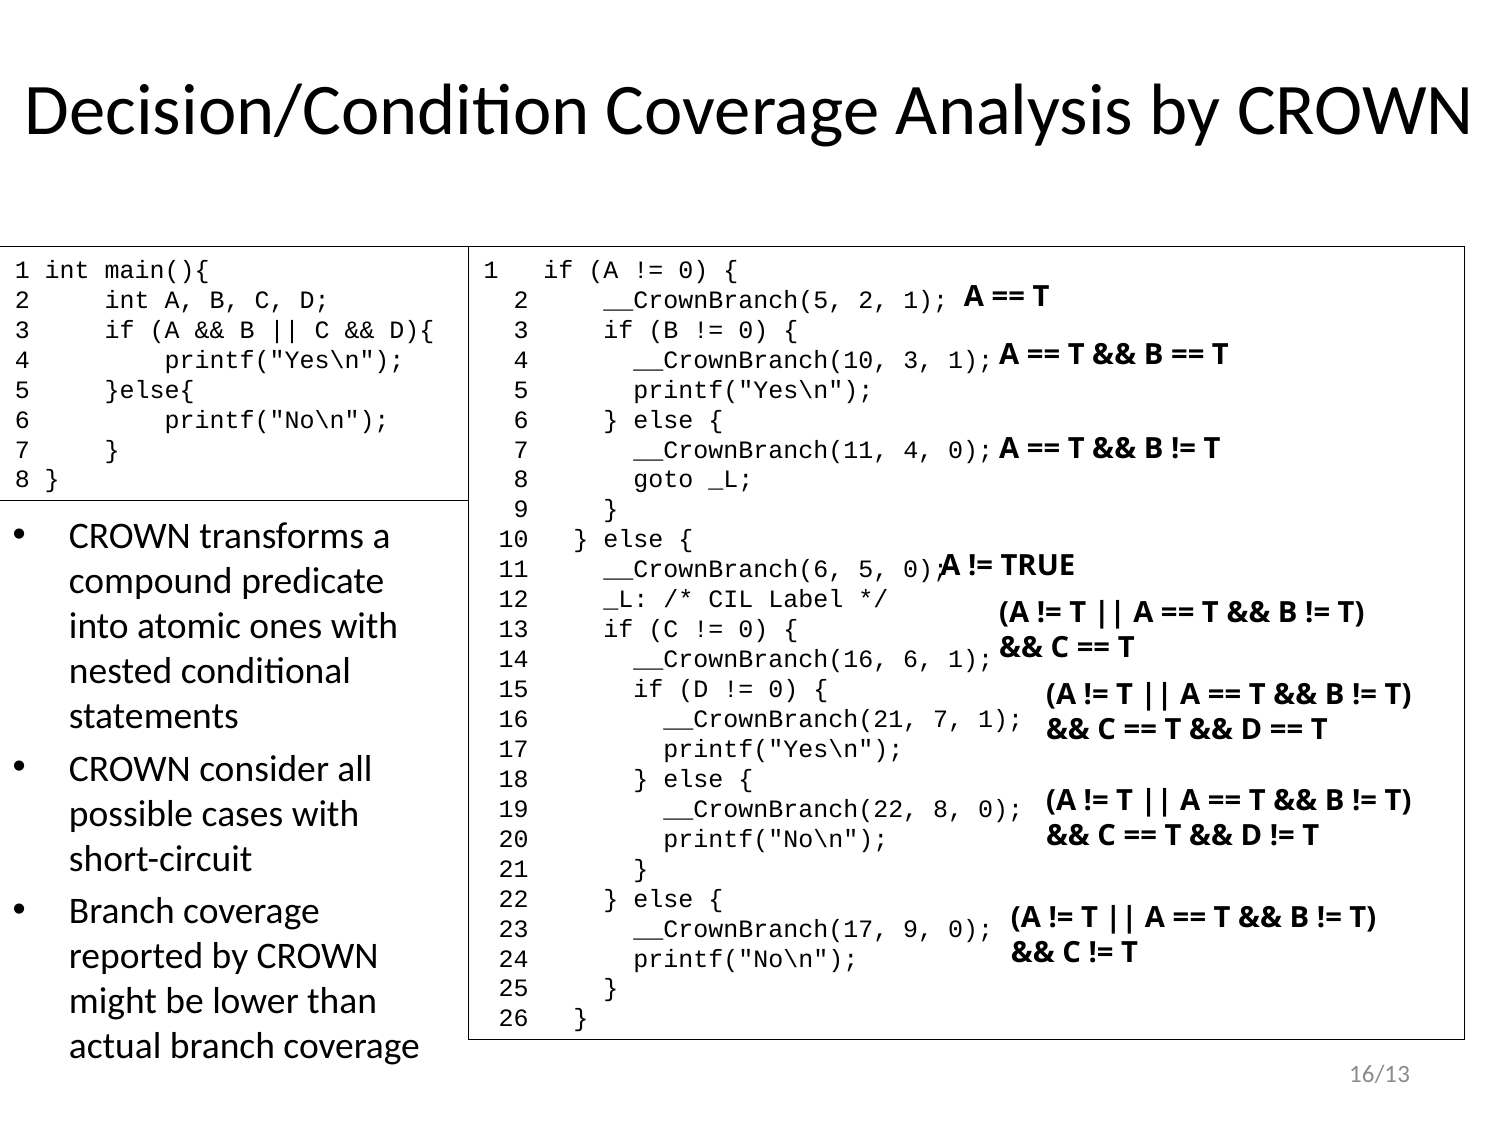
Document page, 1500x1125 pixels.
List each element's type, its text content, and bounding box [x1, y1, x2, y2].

text_box (A != T || A == T && B != T) && C == T [984, 585, 1500, 671]
text_box 1 int main(){ 2 int A, B, C, D; 3 if (A && B || C && D){ 4 printf("Yes\n"); 5 }else{ 6 printf("No\n"); 7 } 8 } [0, 246, 468, 501]
text_box A != TRUE [925, 538, 1360, 589]
slide_number 16/13 [1253, 1042, 1425, 1103]
list CROWN transforms a compound predicate into atomic ones with nested conditional statements CROWN consider all possible cases with short-circuit Branch coverage reported by CROWN might be lower than actual branch coverage [0, 503, 443, 977]
text_box A == T && B != T [984, 421, 1418, 472]
title Decision/Condition Coverage Analysis by CROWN [0, 11, 1500, 200]
text_box (A != T || A == T && B != T) && C == T && D == T [1031, 667, 1500, 753]
text_box (A != T || A == T && B != T) && C != T [996, 890, 1465, 976]
text_box (A != T || A == T && B != T) && C == T && D != T [1031, 773, 1500, 859]
text_box A == T && B == T [984, 328, 1418, 378]
text_box A == T [949, 269, 1196, 320]
text_box 1 if (A != 0) { 2 __CrownBranch(5, 2, 1); 3 if (B != 0) { 4 __CrownBranch(10, 3, 1); 5 printf("Yes\n"); 6 } else { 7 __CrownBranch(11, 4, 0); 8 goto _L; 9 } 10 } else { 11 __CrownBranch(6, 5, 0); 12 _L: /* CIL Label */ 13 if (C != 0) { 14 __CrownBranch(16, 6, 1); 15 if (D != 0) { 16 __CrownBranch(21, 7, 1); 17 printf("Yes\n"); 18 } else { 19 __CrownBranch(22, 8, 0); 20 printf("No\n"); 21 } 22 } else { 23 __CrownBranch(17, 9, 0); 24 printf("No\n"); 25 } 26 } [468, 246, 1465, 1040]
